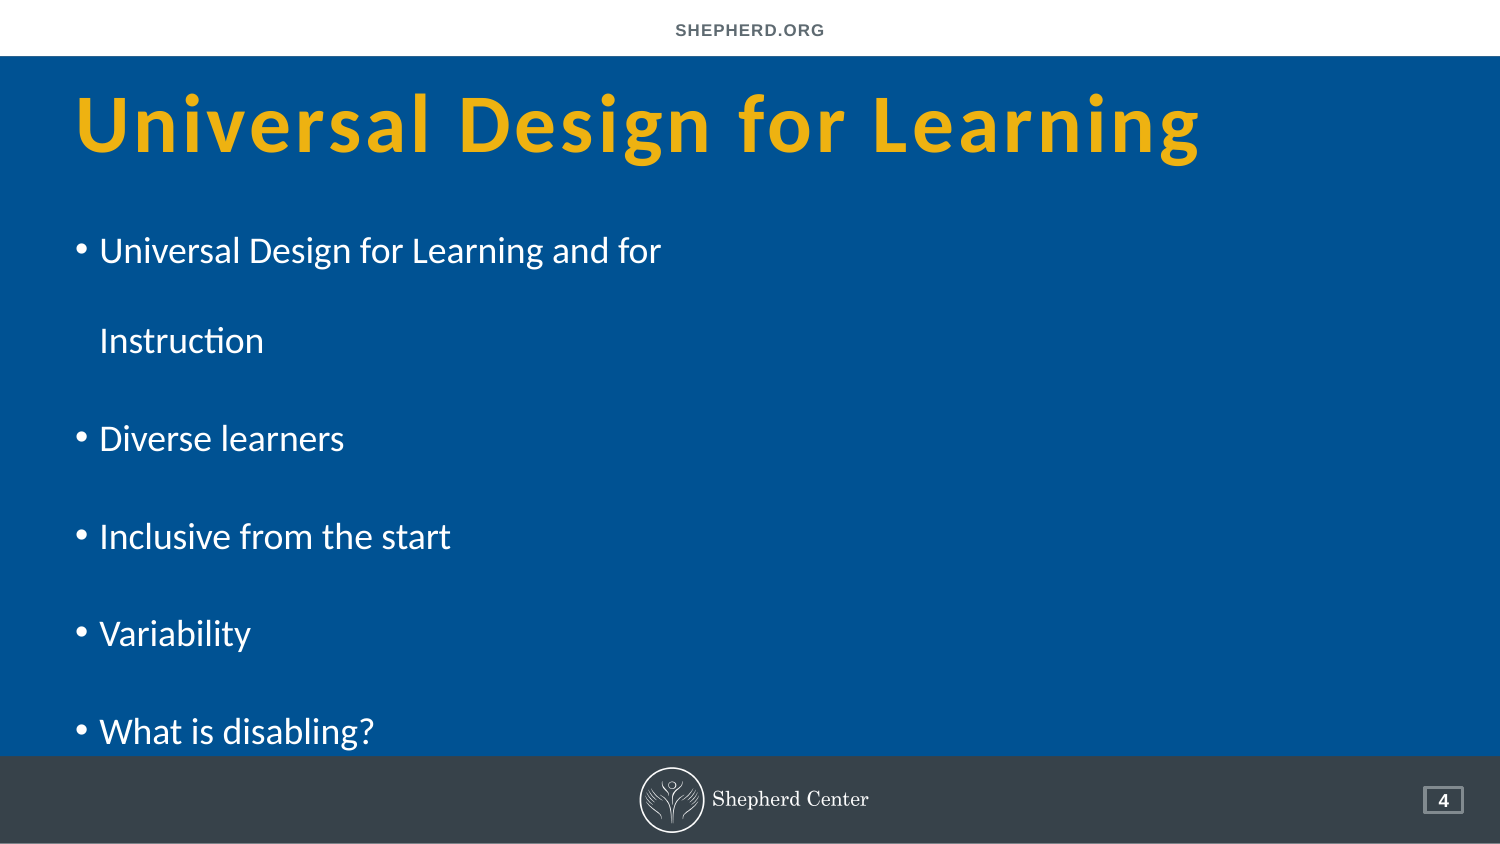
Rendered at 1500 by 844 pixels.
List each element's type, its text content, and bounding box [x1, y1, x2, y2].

list Universal Design for Learning and for Instruction Diverse learners Inclusive from the start Variability What is disabling? [74, 180, 726, 754]
slide_number 4 [1423, 786, 1464, 814]
title Universal Design for Learning [74, 55, 1426, 170]
picture [637, 765, 871, 835]
